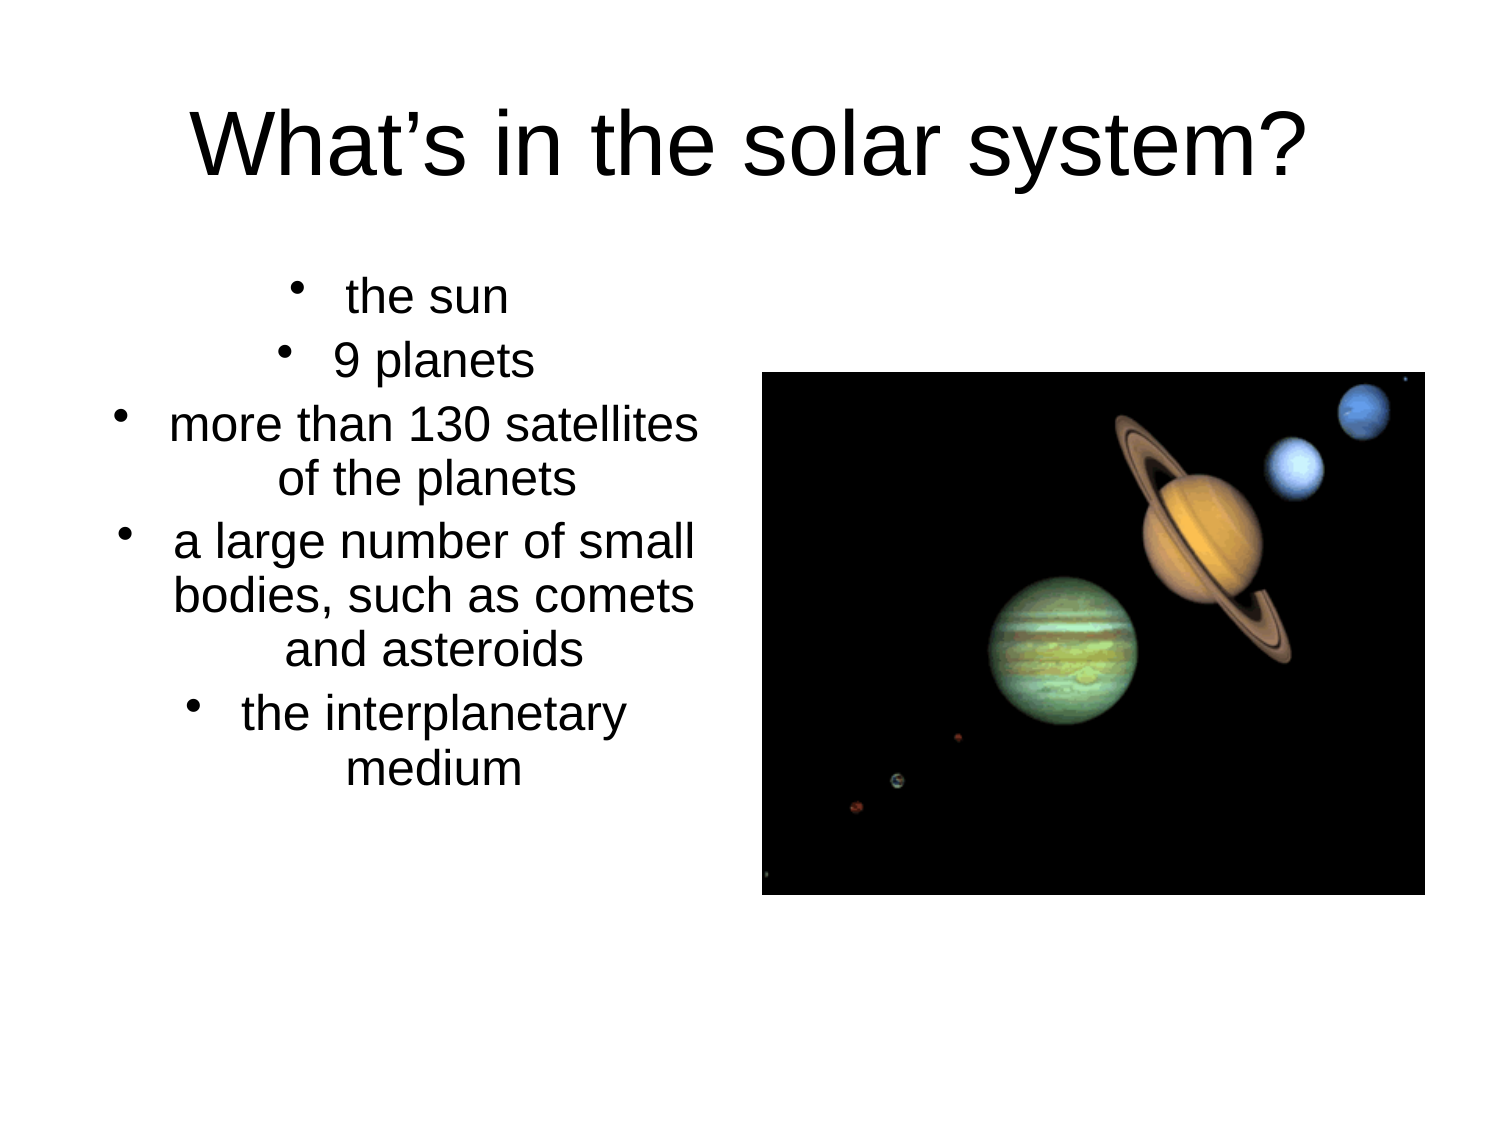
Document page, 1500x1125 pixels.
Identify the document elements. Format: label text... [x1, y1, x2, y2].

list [762, 372, 1426, 895]
title What’s in the solar system? [74, 44, 1426, 233]
list the sun 9 planets more than 130 satellites of the planets a large number of small bodies, such as comets and asteroids the interplanetary medium [74, 262, 738, 1006]
